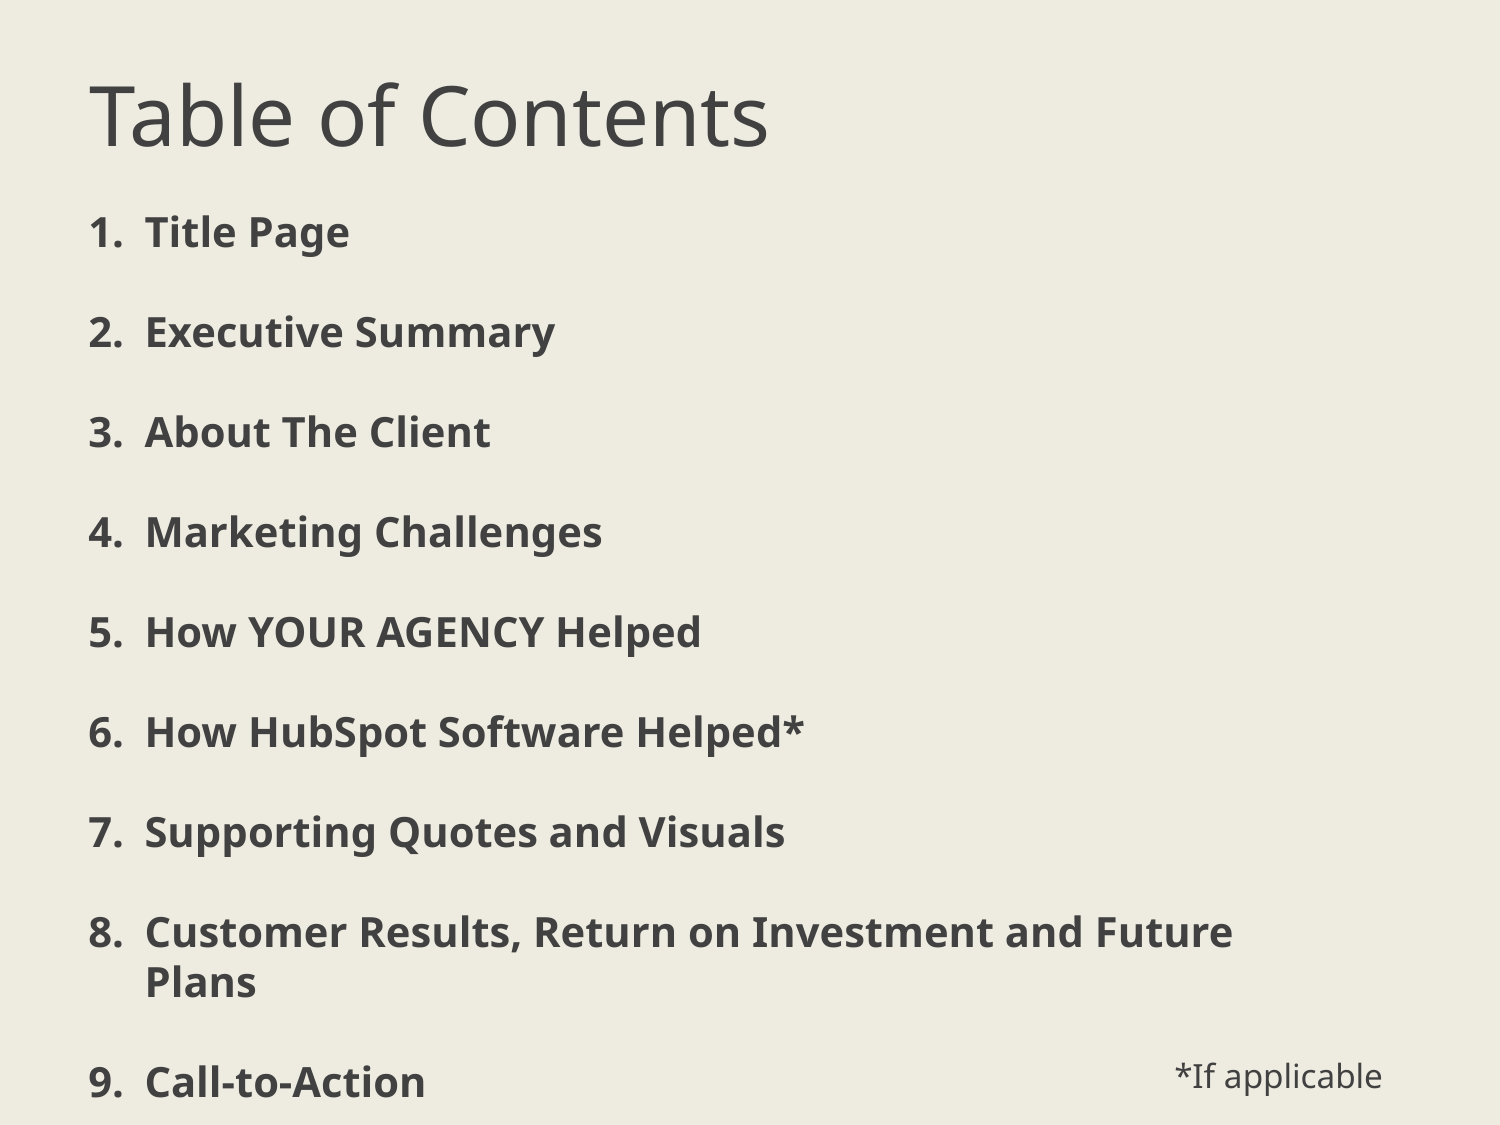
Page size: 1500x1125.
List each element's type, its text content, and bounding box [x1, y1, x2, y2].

text_box Title Page Executive Summary About The Client Marketing Challenges How YOUR AGENCY Helped How HubSpot Software Helped* Supporting Quotes and Visuals Customer Results, Return on Investment and Future Plans Call-to-Action [73, 198, 1343, 1125]
text_box *If applicable [1159, 1047, 1399, 1103]
list Table of Contents [74, 74, 1426, 173]
